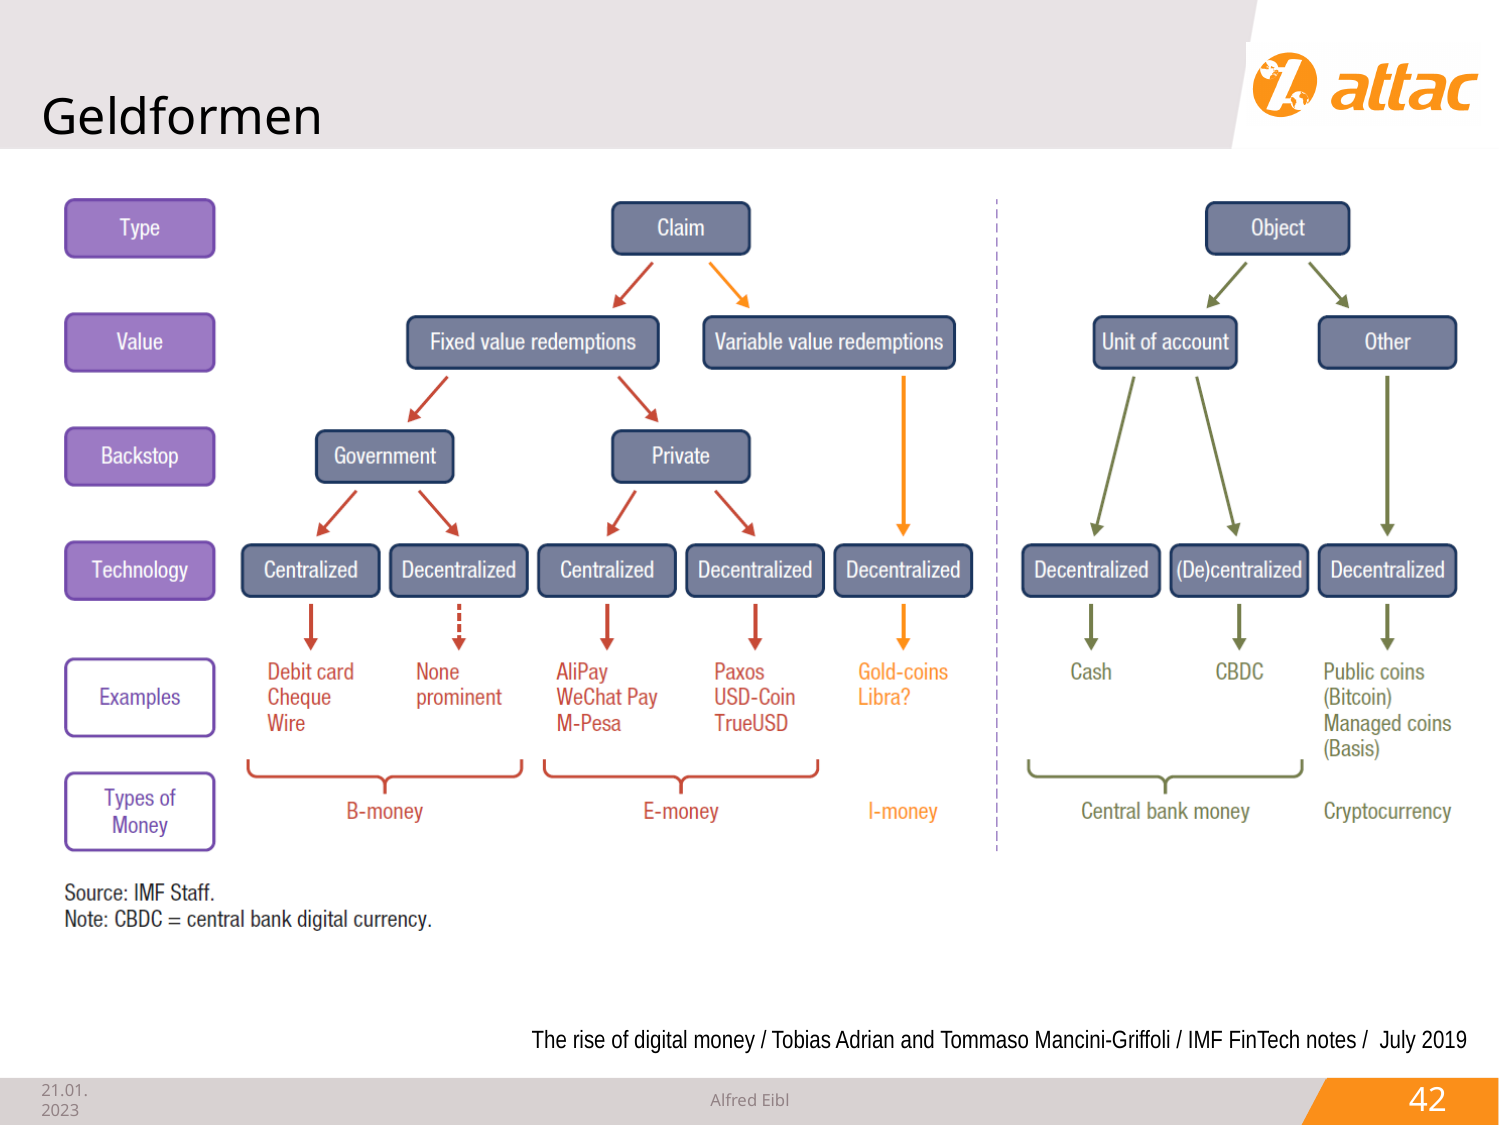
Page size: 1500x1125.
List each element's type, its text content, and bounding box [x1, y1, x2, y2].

list The rise of digital money / Tobias Adrian and Tommaso Mancini-Griffoli / IMF FinTech notes / July 2019 [123, 1023, 1471, 1074]
picture [0, 0, 1499, 149]
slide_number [41, 1074, 89, 1125]
footer Alfred Eibl [702, 1074, 798, 1125]
picture [40, 180, 1468, 945]
title Geldformen [41, 30, 1227, 147]
slide_number 42 [1399, 1076, 1447, 1125]
